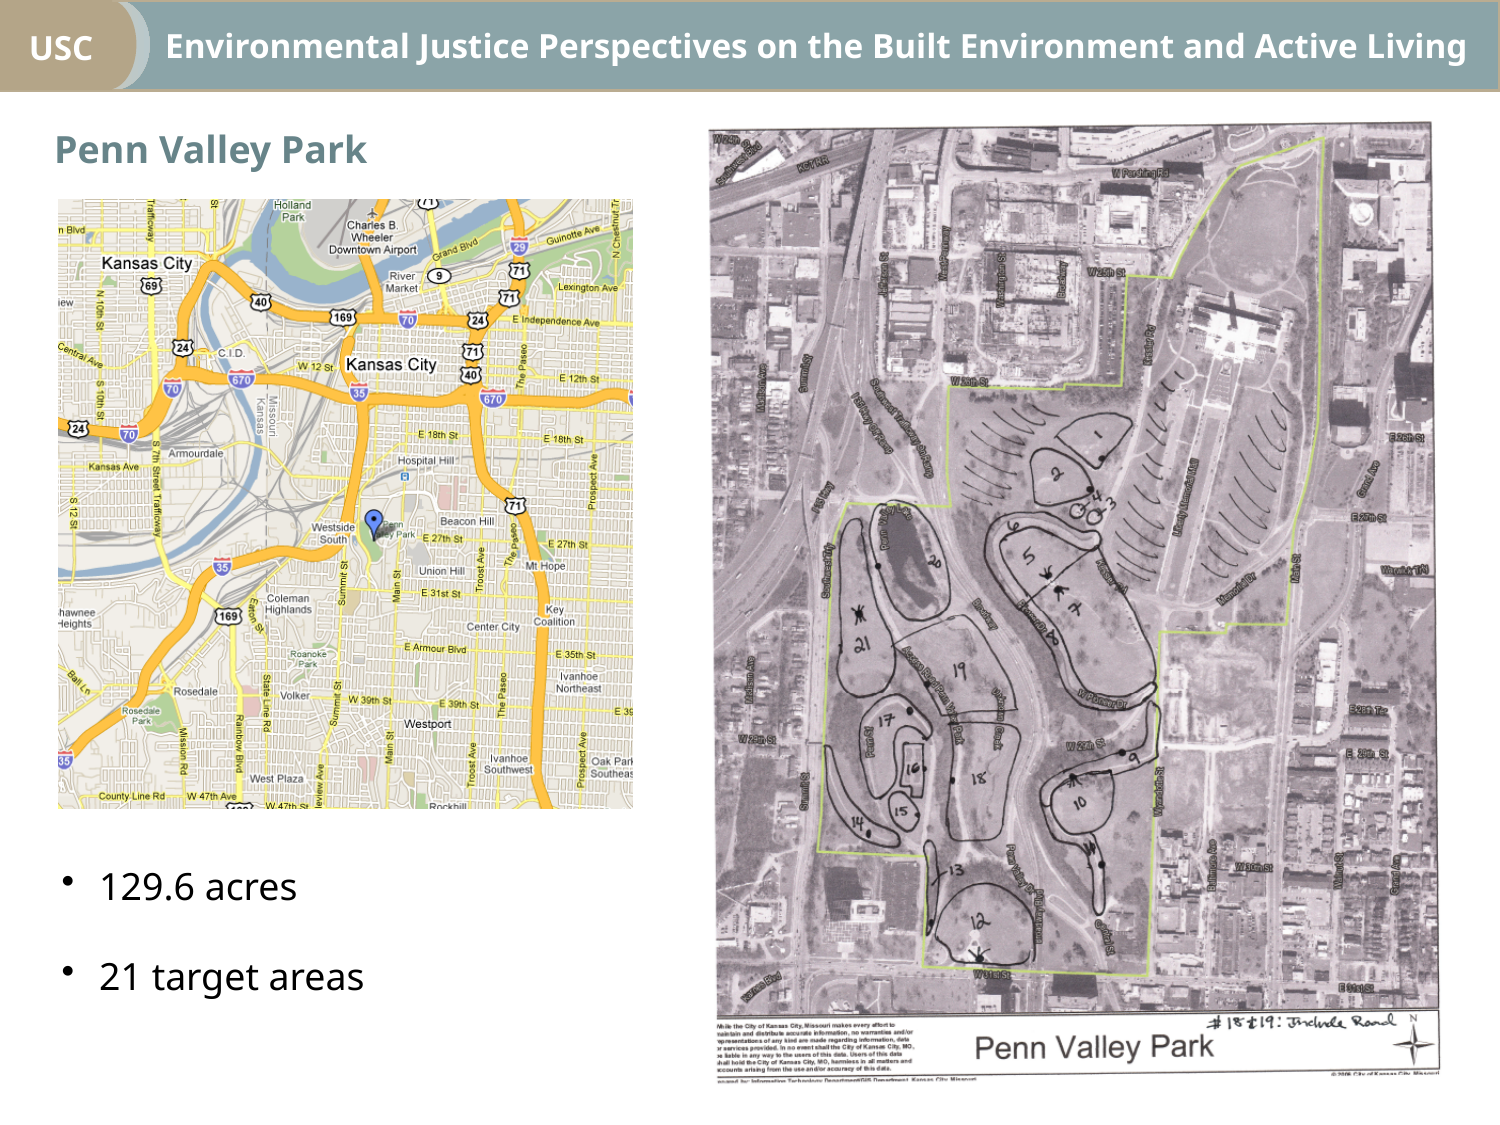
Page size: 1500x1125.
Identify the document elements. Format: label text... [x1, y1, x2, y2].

picture [702, 116, 1454, 1094]
text_box 129.6 acres 21 target areas [46, 855, 657, 1051]
text_box Penn Valley Park [39, 113, 1469, 185]
picture [58, 198, 633, 809]
